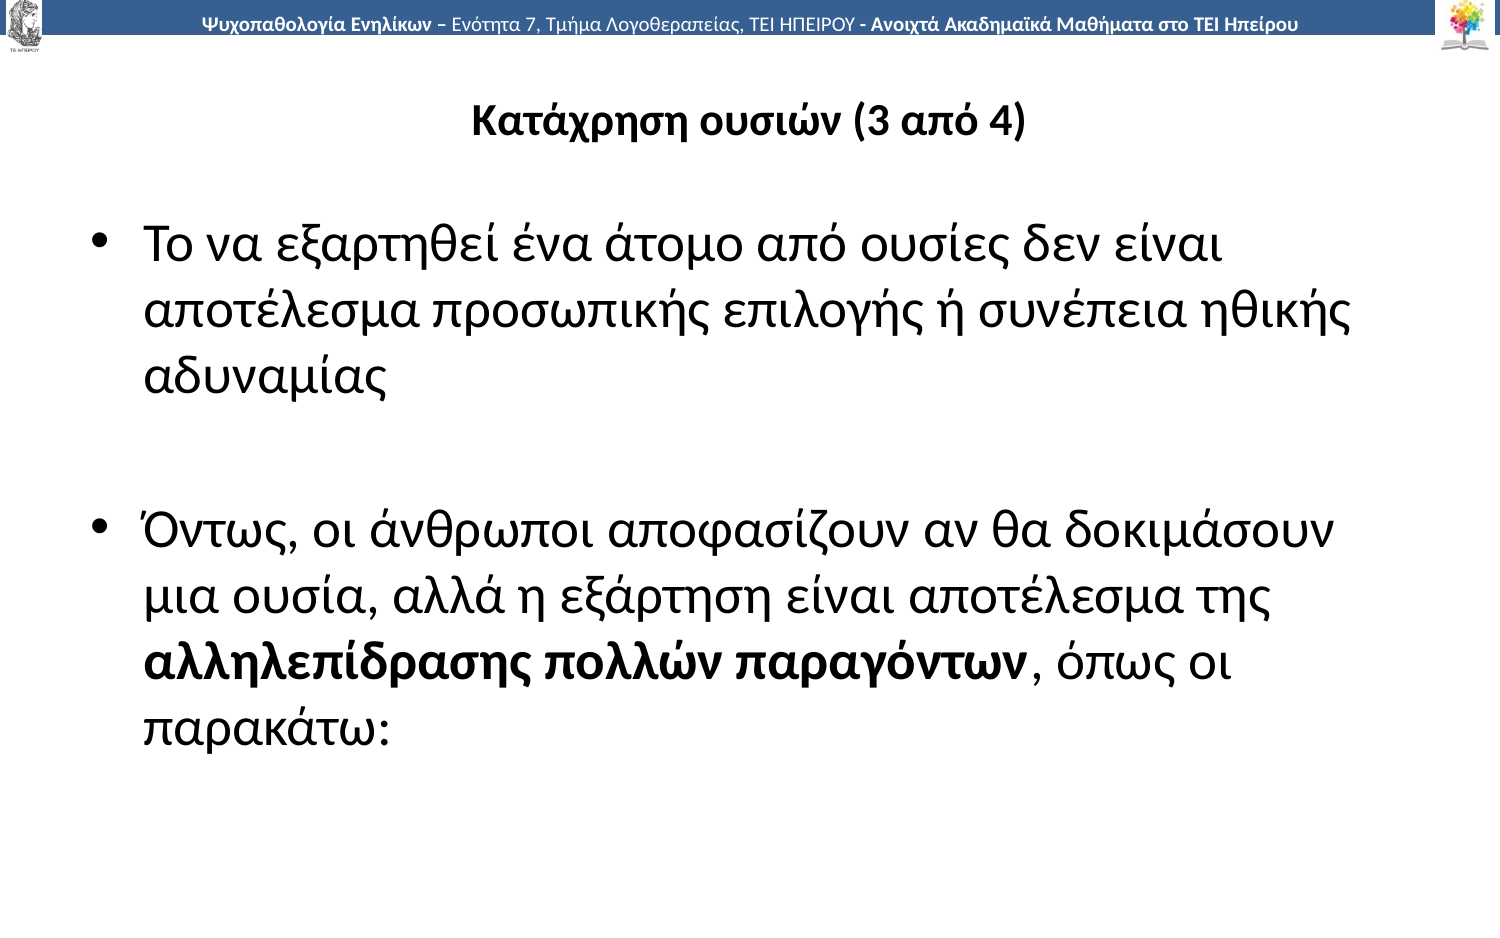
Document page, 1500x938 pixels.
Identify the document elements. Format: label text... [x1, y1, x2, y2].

list Το να εξαρτηθεί ένα άτομο από ουσίες δεν είναι αποτέλεσμα προσωπικής επιλογής ή συνέπεια ηθικής αδυναμίας Όντως, οι άνθρωποι αποφασίζουν αν θα δοκιμάσουν μια ουσία, αλλά η εξάρτηση είναι αποτέλεσμα της αλληλεπίδρασης πολλών παραγόντων, όπως οι παρακάτω: [75, 199, 1425, 838]
picture [6, 0, 42, 54]
title Κατάχρηση ουσιών (3 από 4) [75, 82, 1425, 153]
picture [1435, 0, 1495, 52]
